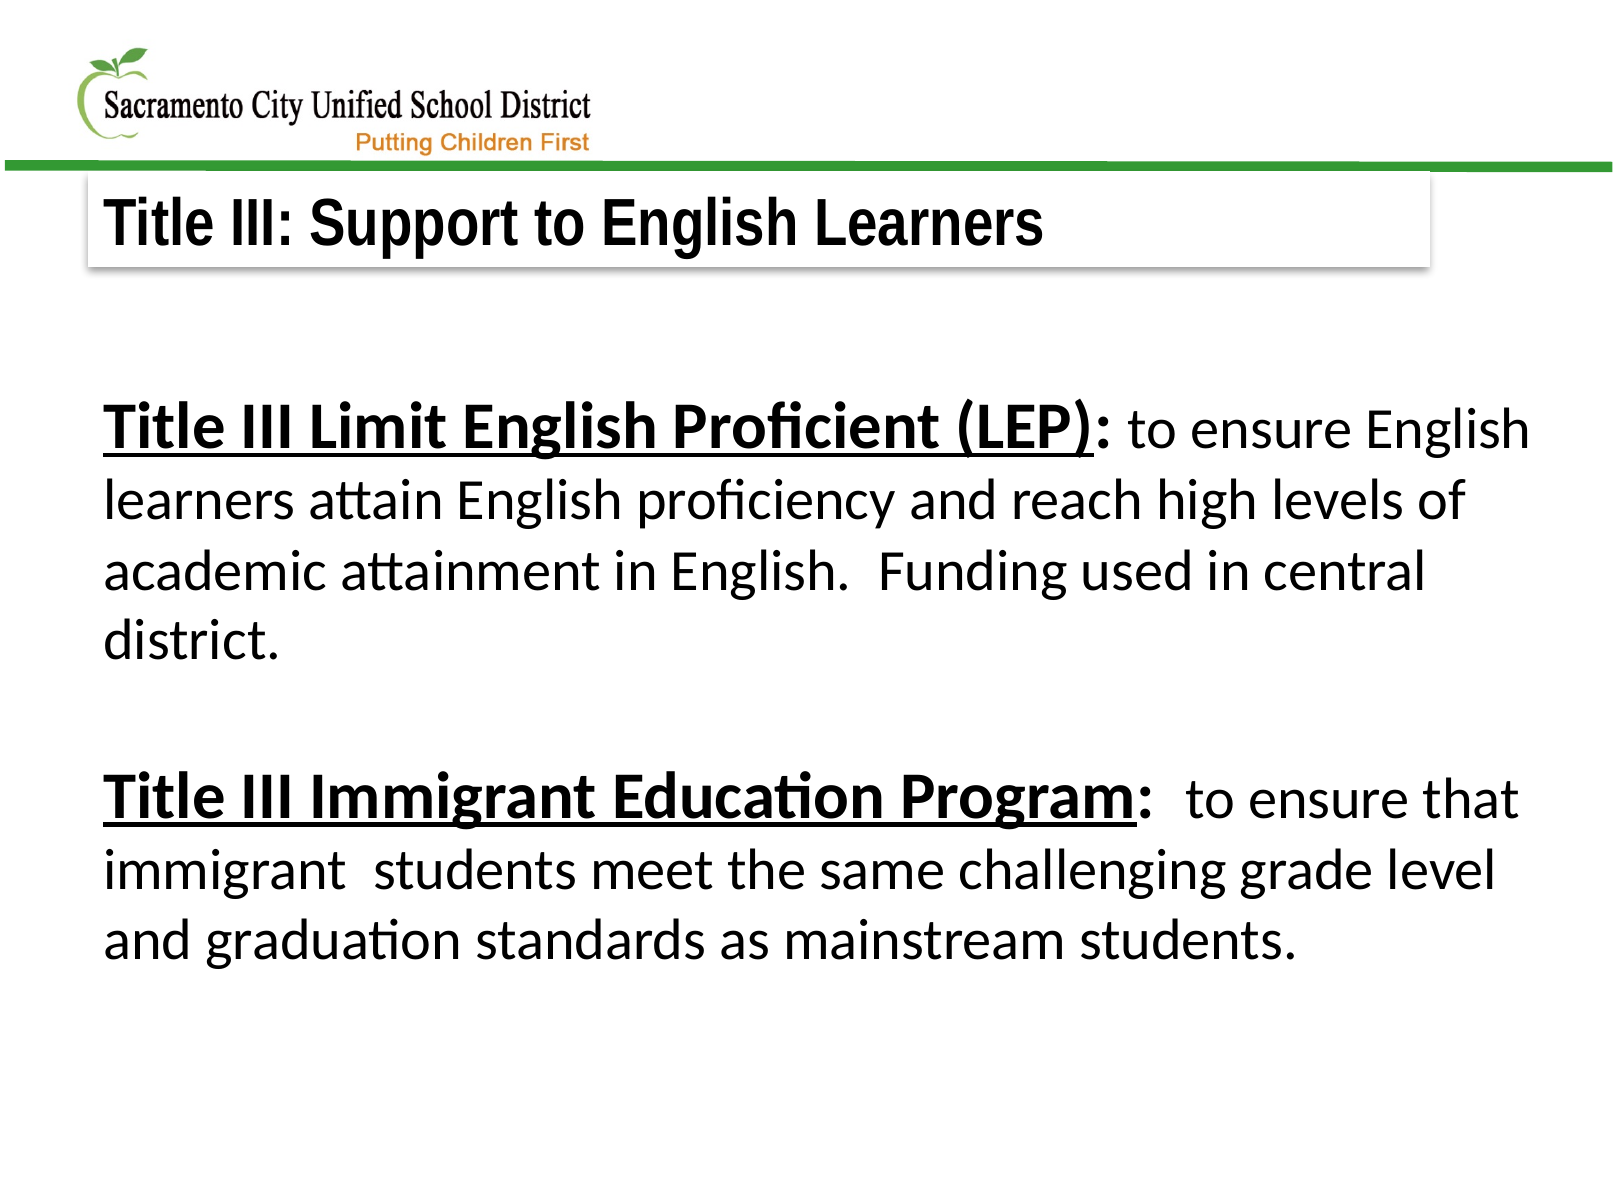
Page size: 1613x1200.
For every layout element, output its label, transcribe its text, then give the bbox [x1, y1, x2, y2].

picture [24, 28, 603, 160]
text_box Title III: Support to English Learners [88, 171, 1430, 267]
text_box Title III Limit English Proficient (LEP): to ensure English learners attain English proficiency and reach high levels of academic attainment in English. Funding used in central district. Title III Immigrant Education Program: to ensure that immigrant students meet the same challenging grade level and graduation standards as mainstream students. [88, 294, 1552, 1200]
